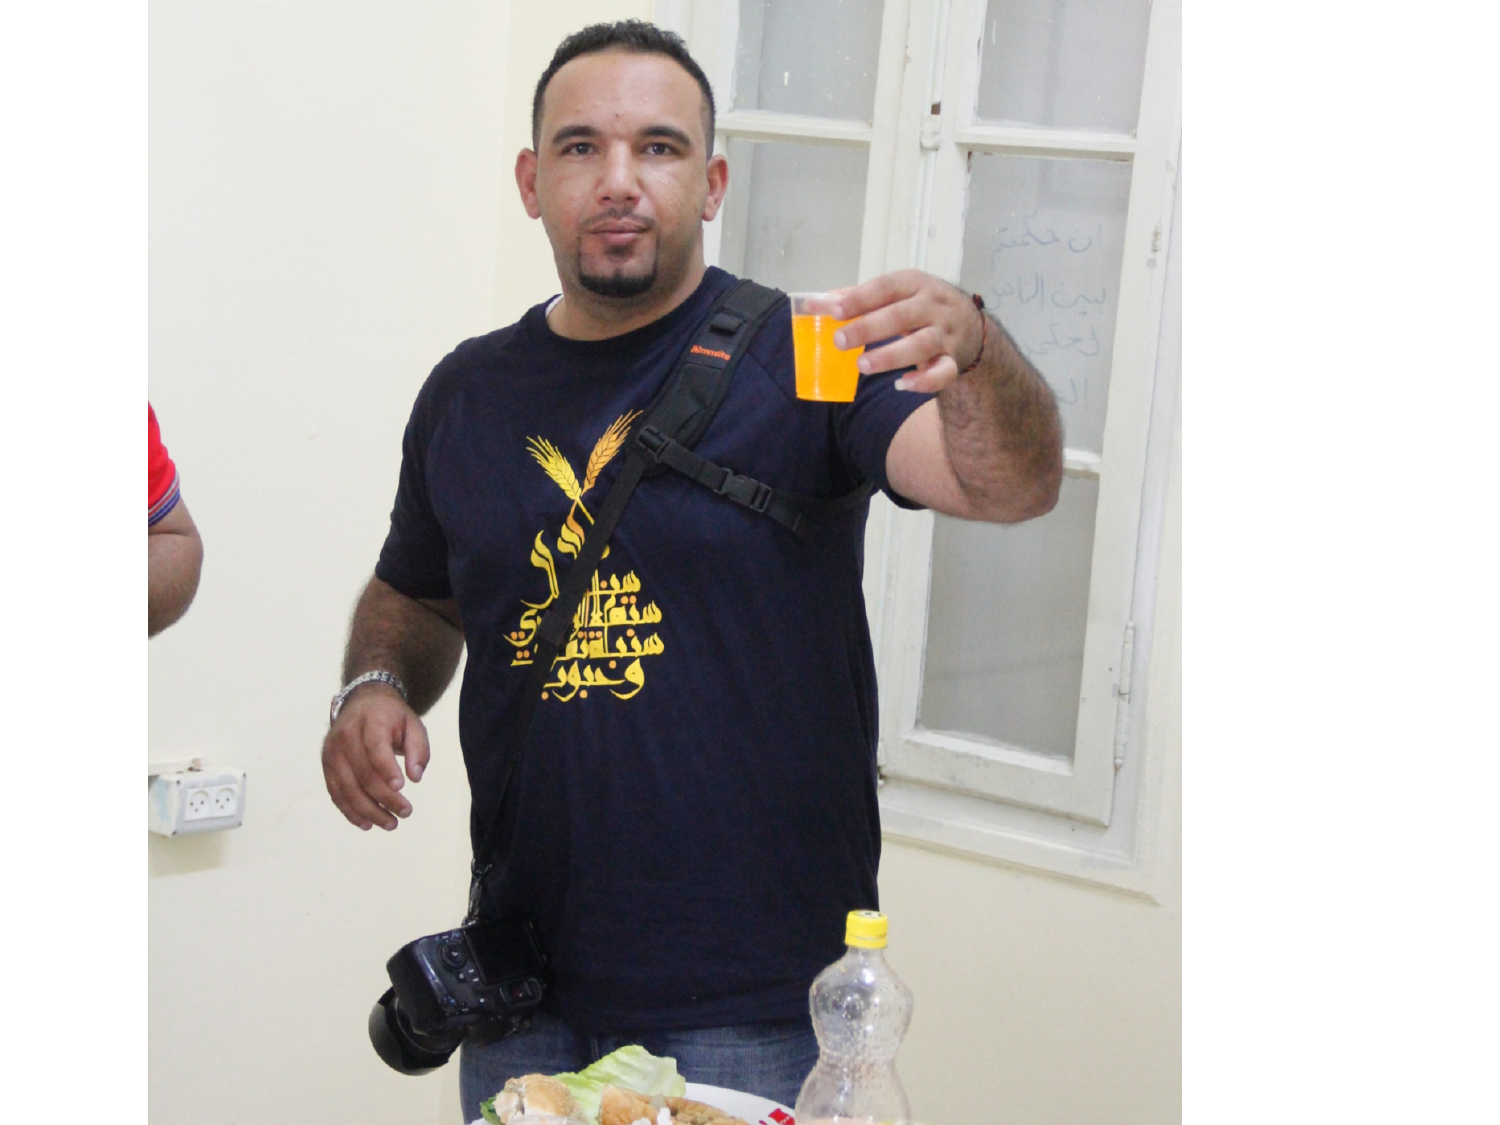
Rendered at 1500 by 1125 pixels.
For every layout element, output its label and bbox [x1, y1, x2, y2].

picture [101, 1, 1228, 1125]
